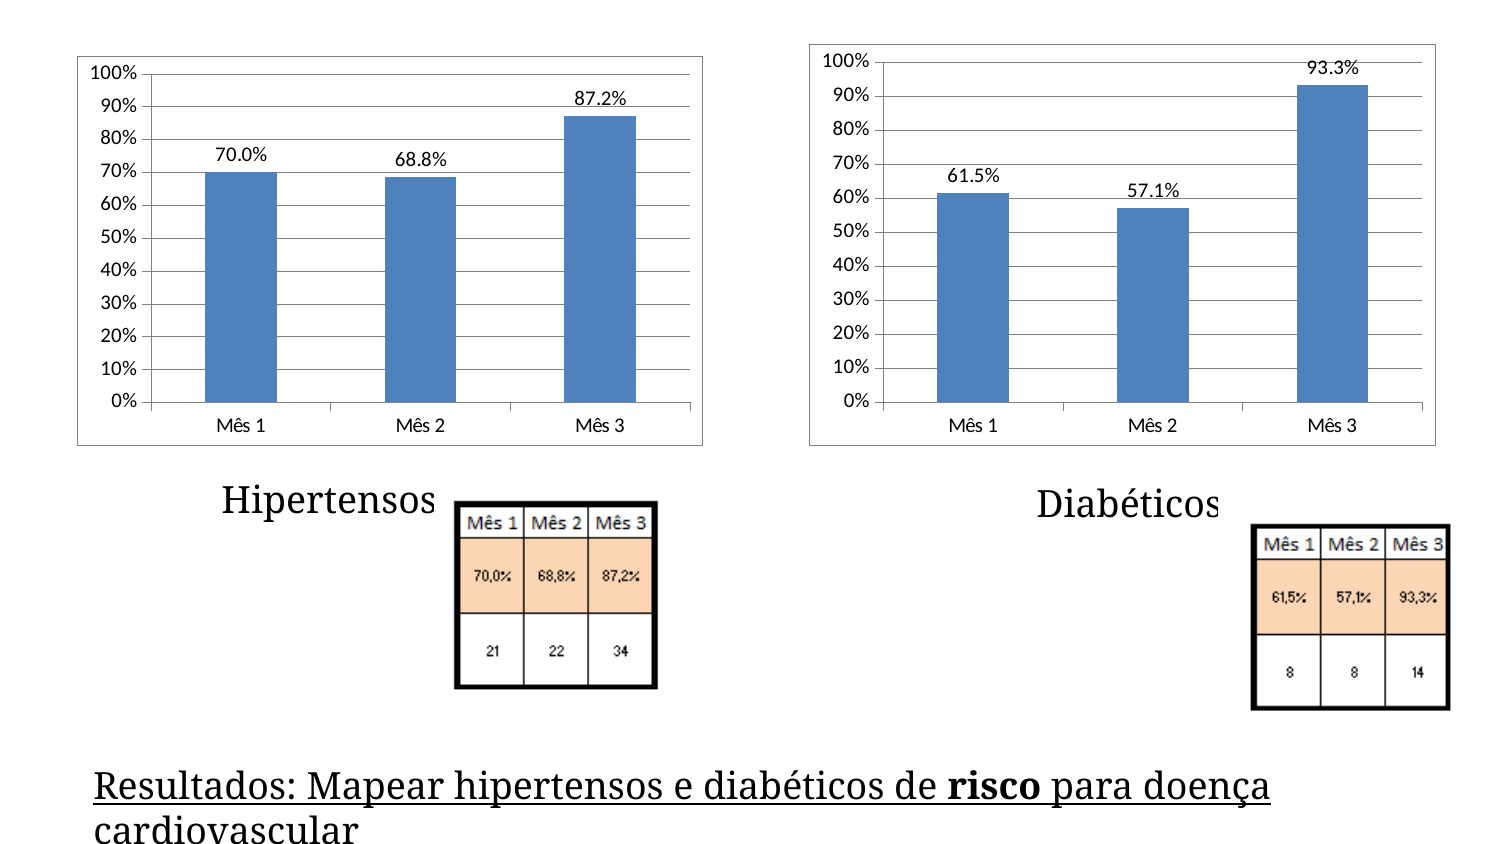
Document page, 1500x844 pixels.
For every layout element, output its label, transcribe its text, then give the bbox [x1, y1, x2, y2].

chart [808, 43, 1436, 446]
text_box Hipertensos [206, 469, 479, 529]
chart [76, 55, 703, 446]
text_box Diabéticos [1021, 472, 1294, 533]
picture [434, 484, 691, 721]
picture [1218, 496, 1500, 759]
text_box Resultados: Mapear hipertensos e diabéticos de risco para doença cardiovascular [78, 754, 1414, 844]
